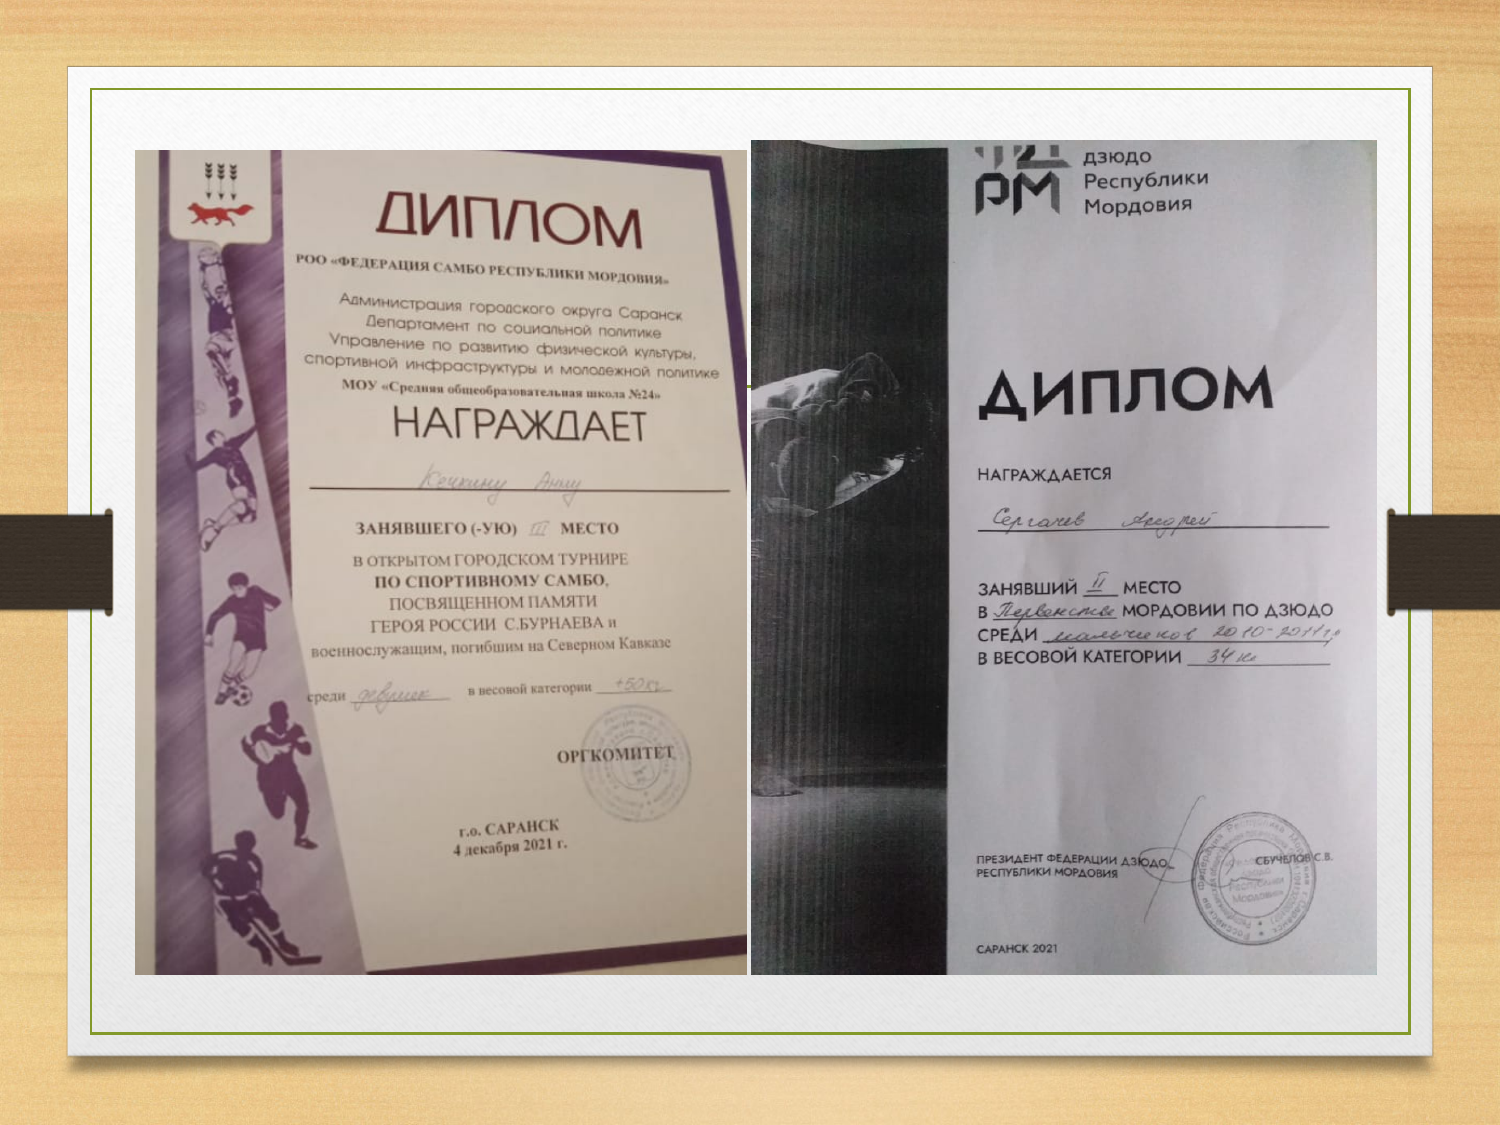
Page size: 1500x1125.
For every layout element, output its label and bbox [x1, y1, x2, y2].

list [751, 140, 1378, 975]
picture [0, 0, 1500, 1125]
list [135, 149, 747, 975]
